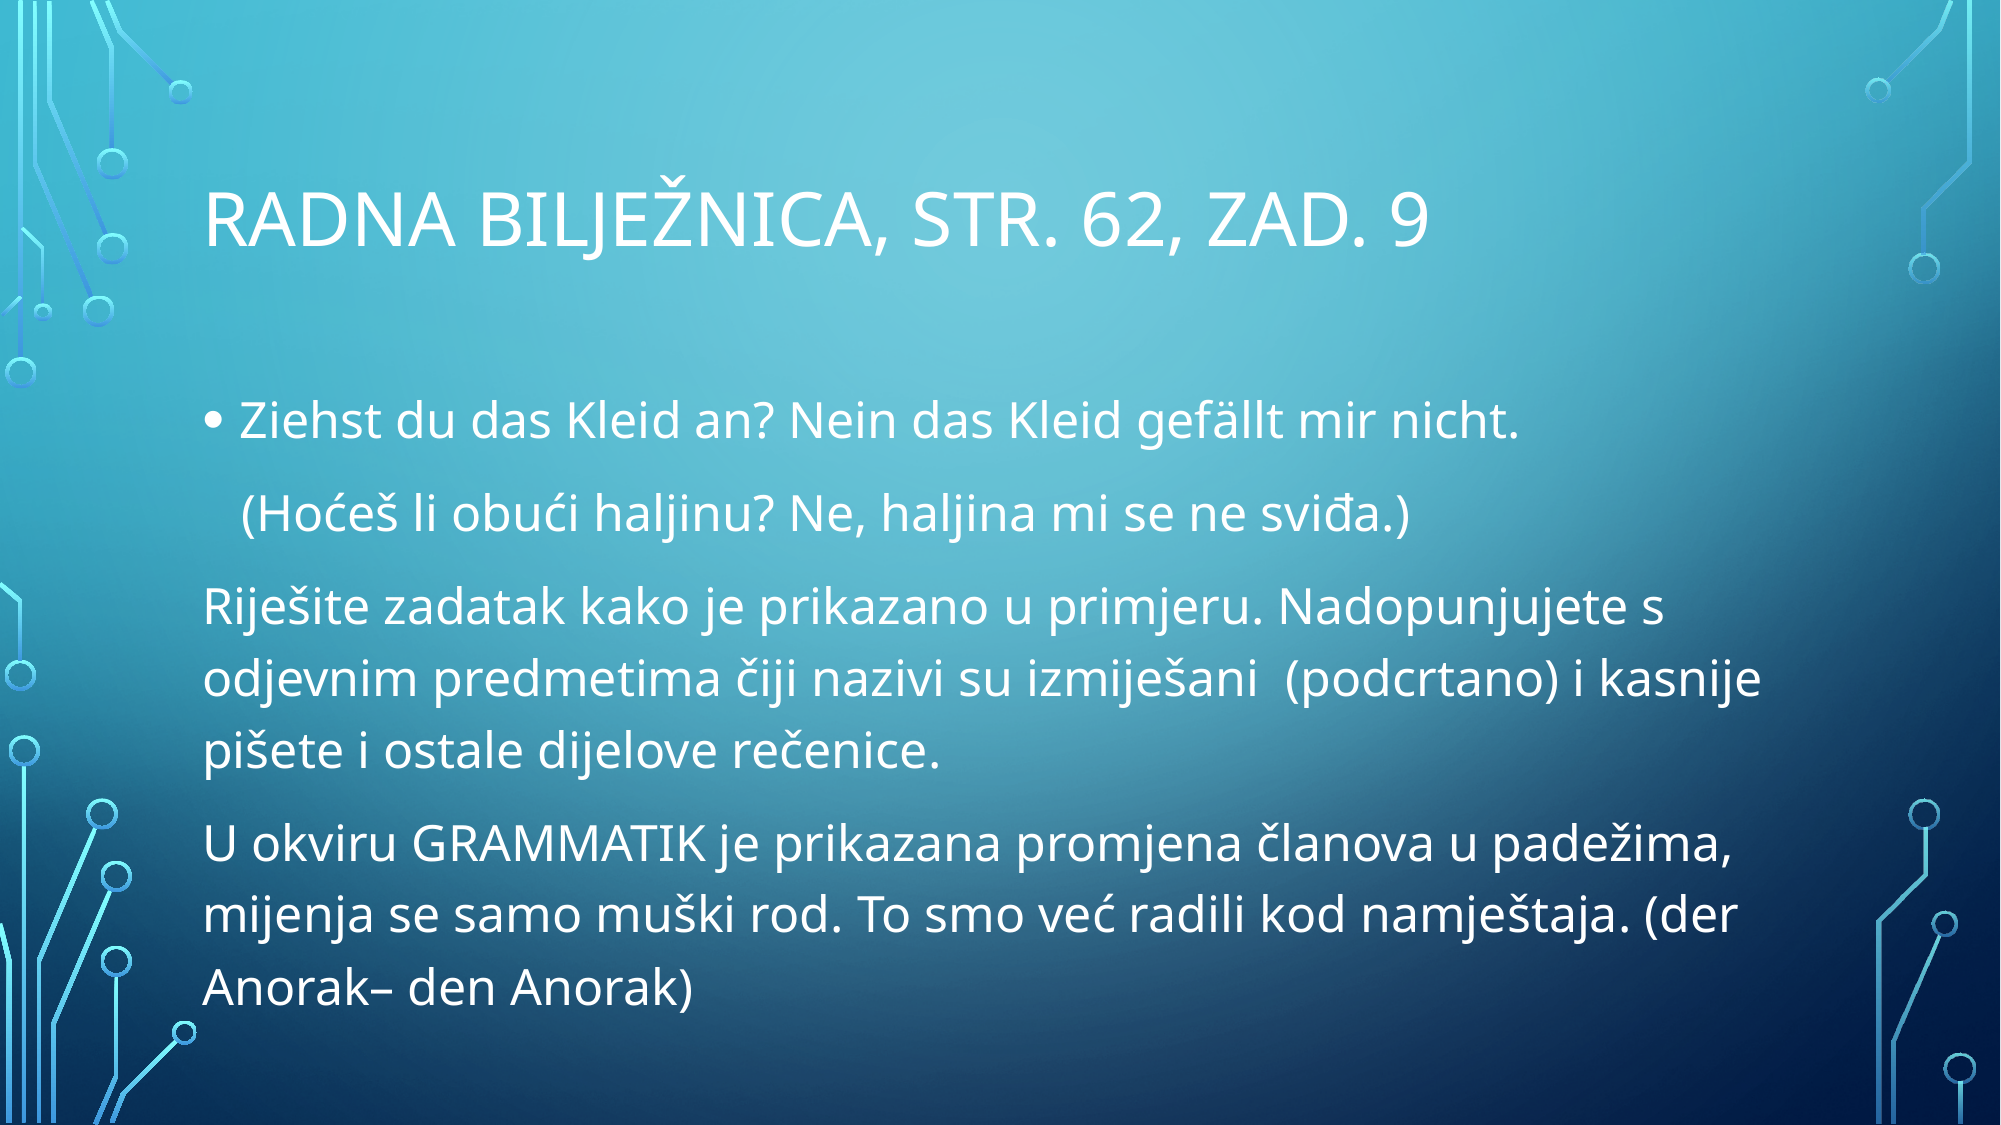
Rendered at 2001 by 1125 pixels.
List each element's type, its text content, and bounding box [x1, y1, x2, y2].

title Radna bilježnica, str. 62, zad. 9 [187, 101, 1813, 344]
list Ziehst du das Kleid an? Nein das Kleid gefällt mir nicht. (Hoćeš li obući haljinu? Ne, haljina mi se ne sviđa.) Riješite zadatak kako je prikazano u primjeru. Nadopunjujete s odjevnim predmetima čiji nazivi su izmiješani (podcrtano) i kasnije pišete i ostale dijelove rečenice. U okviru GRAMMATIK je prikazana promjena članova u padežima, mijenja se samo muški rod. To smo već radili kod namještaja. (der Anorak– den Anorak) [187, 369, 1813, 950]
